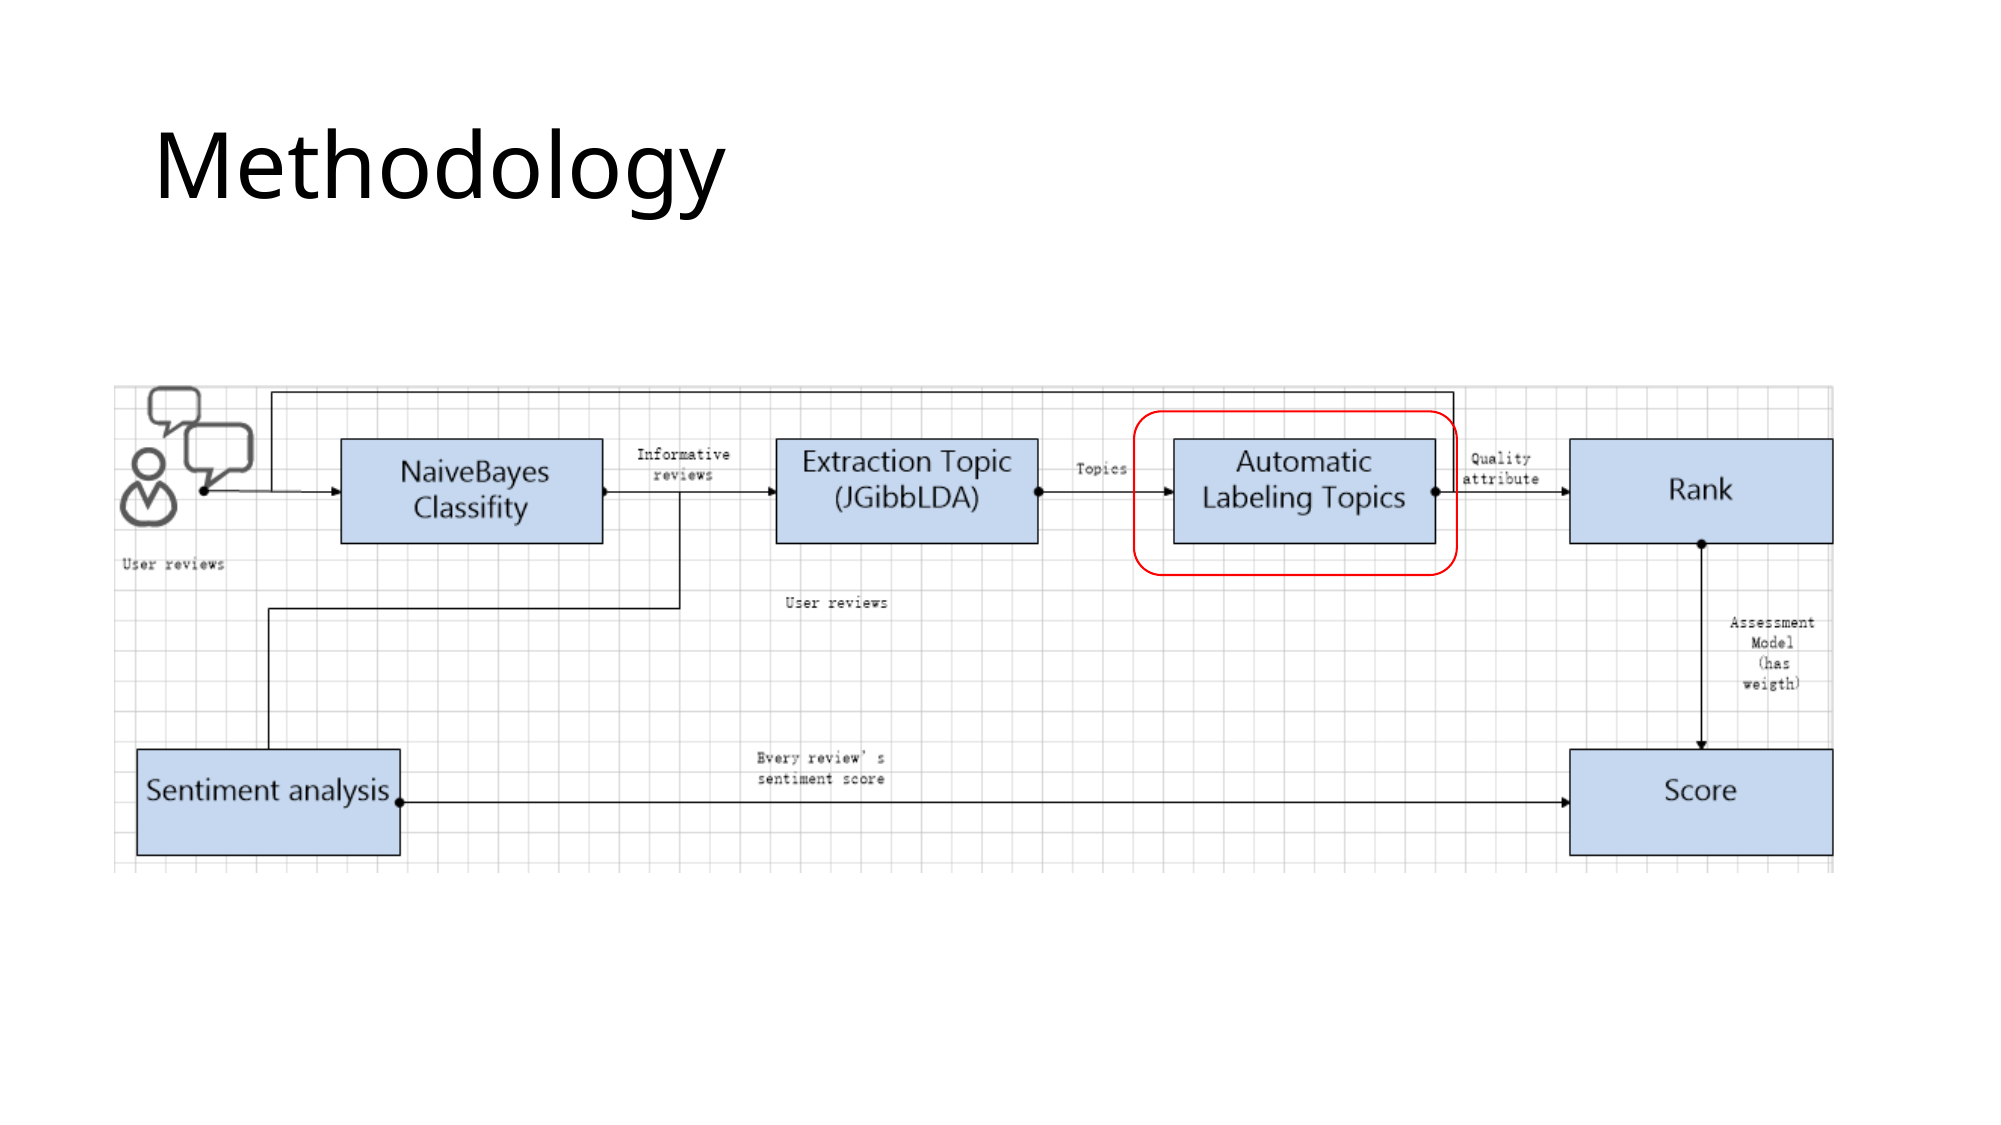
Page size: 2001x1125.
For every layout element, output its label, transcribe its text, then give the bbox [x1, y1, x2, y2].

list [114, 381, 1840, 873]
title Methodology [137, 59, 1863, 278]
